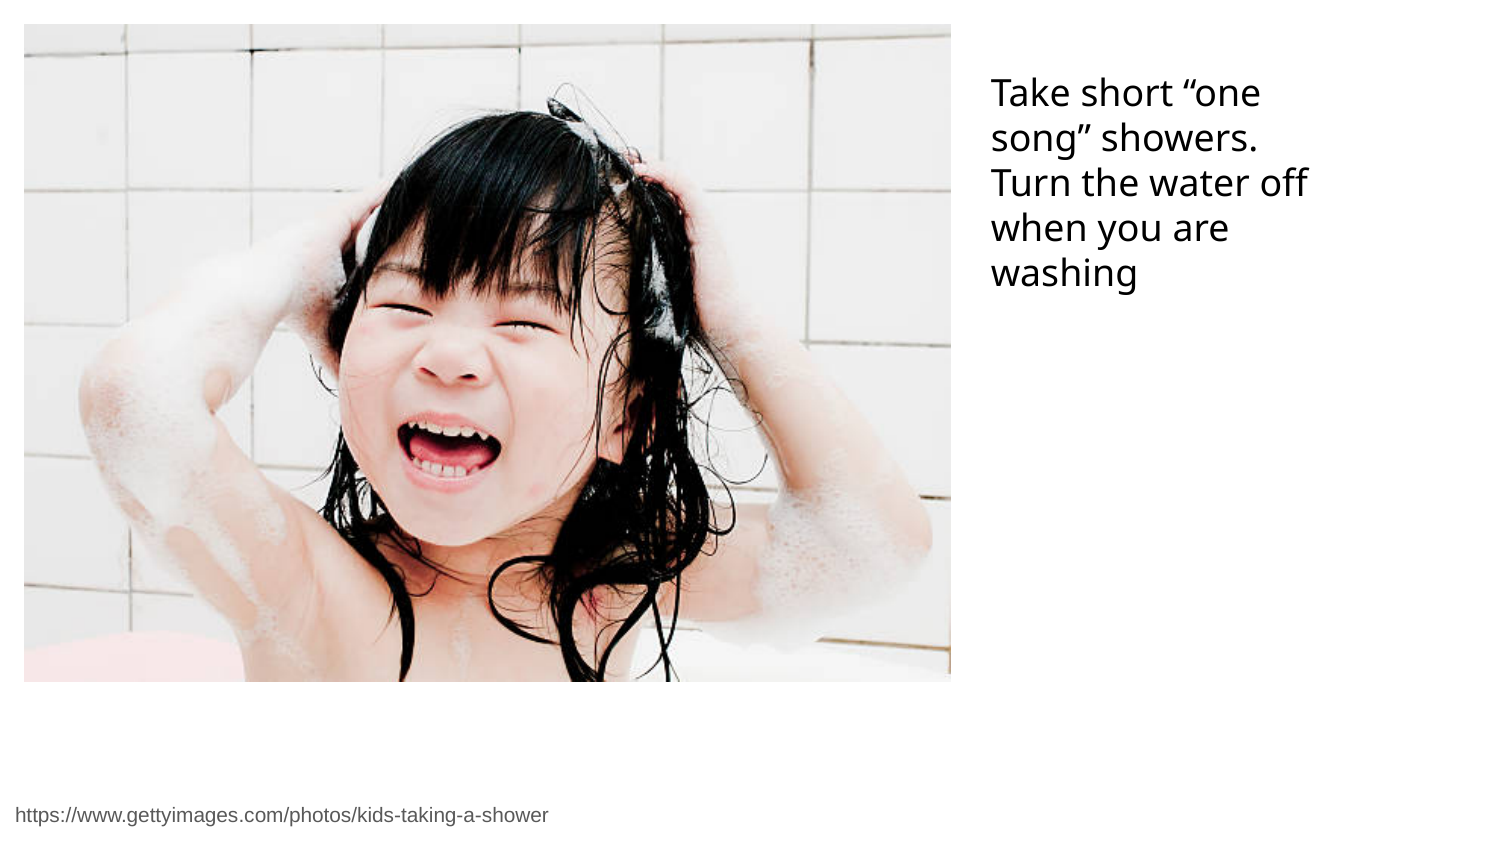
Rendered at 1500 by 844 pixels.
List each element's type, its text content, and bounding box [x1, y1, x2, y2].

picture [24, 24, 951, 682]
list https://www.gettyimages.com/photos/kids-taking-a-shower [0, 782, 949, 844]
text_box Take short “one song” showers. Turn the water off when you are washing [975, 53, 1363, 309]
